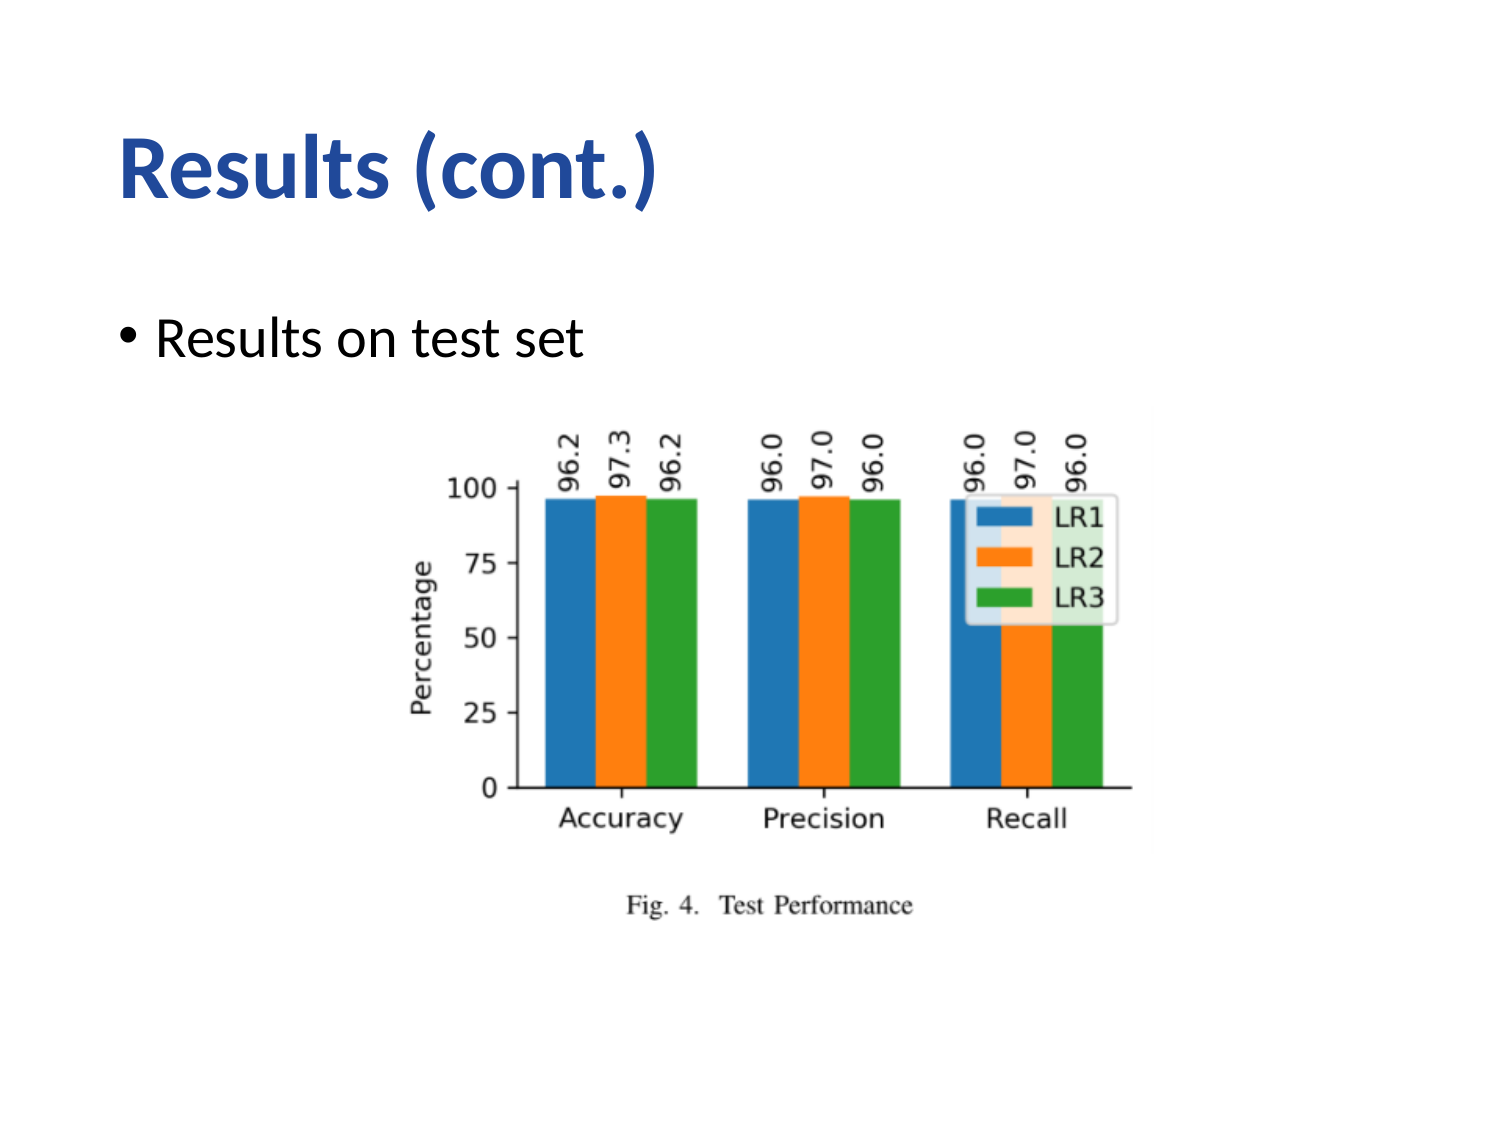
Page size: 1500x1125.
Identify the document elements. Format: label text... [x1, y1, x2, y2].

title Results (cont.) [103, 59, 1397, 278]
list Results on test set [103, 299, 1397, 953]
picture [363, 380, 1183, 935]
